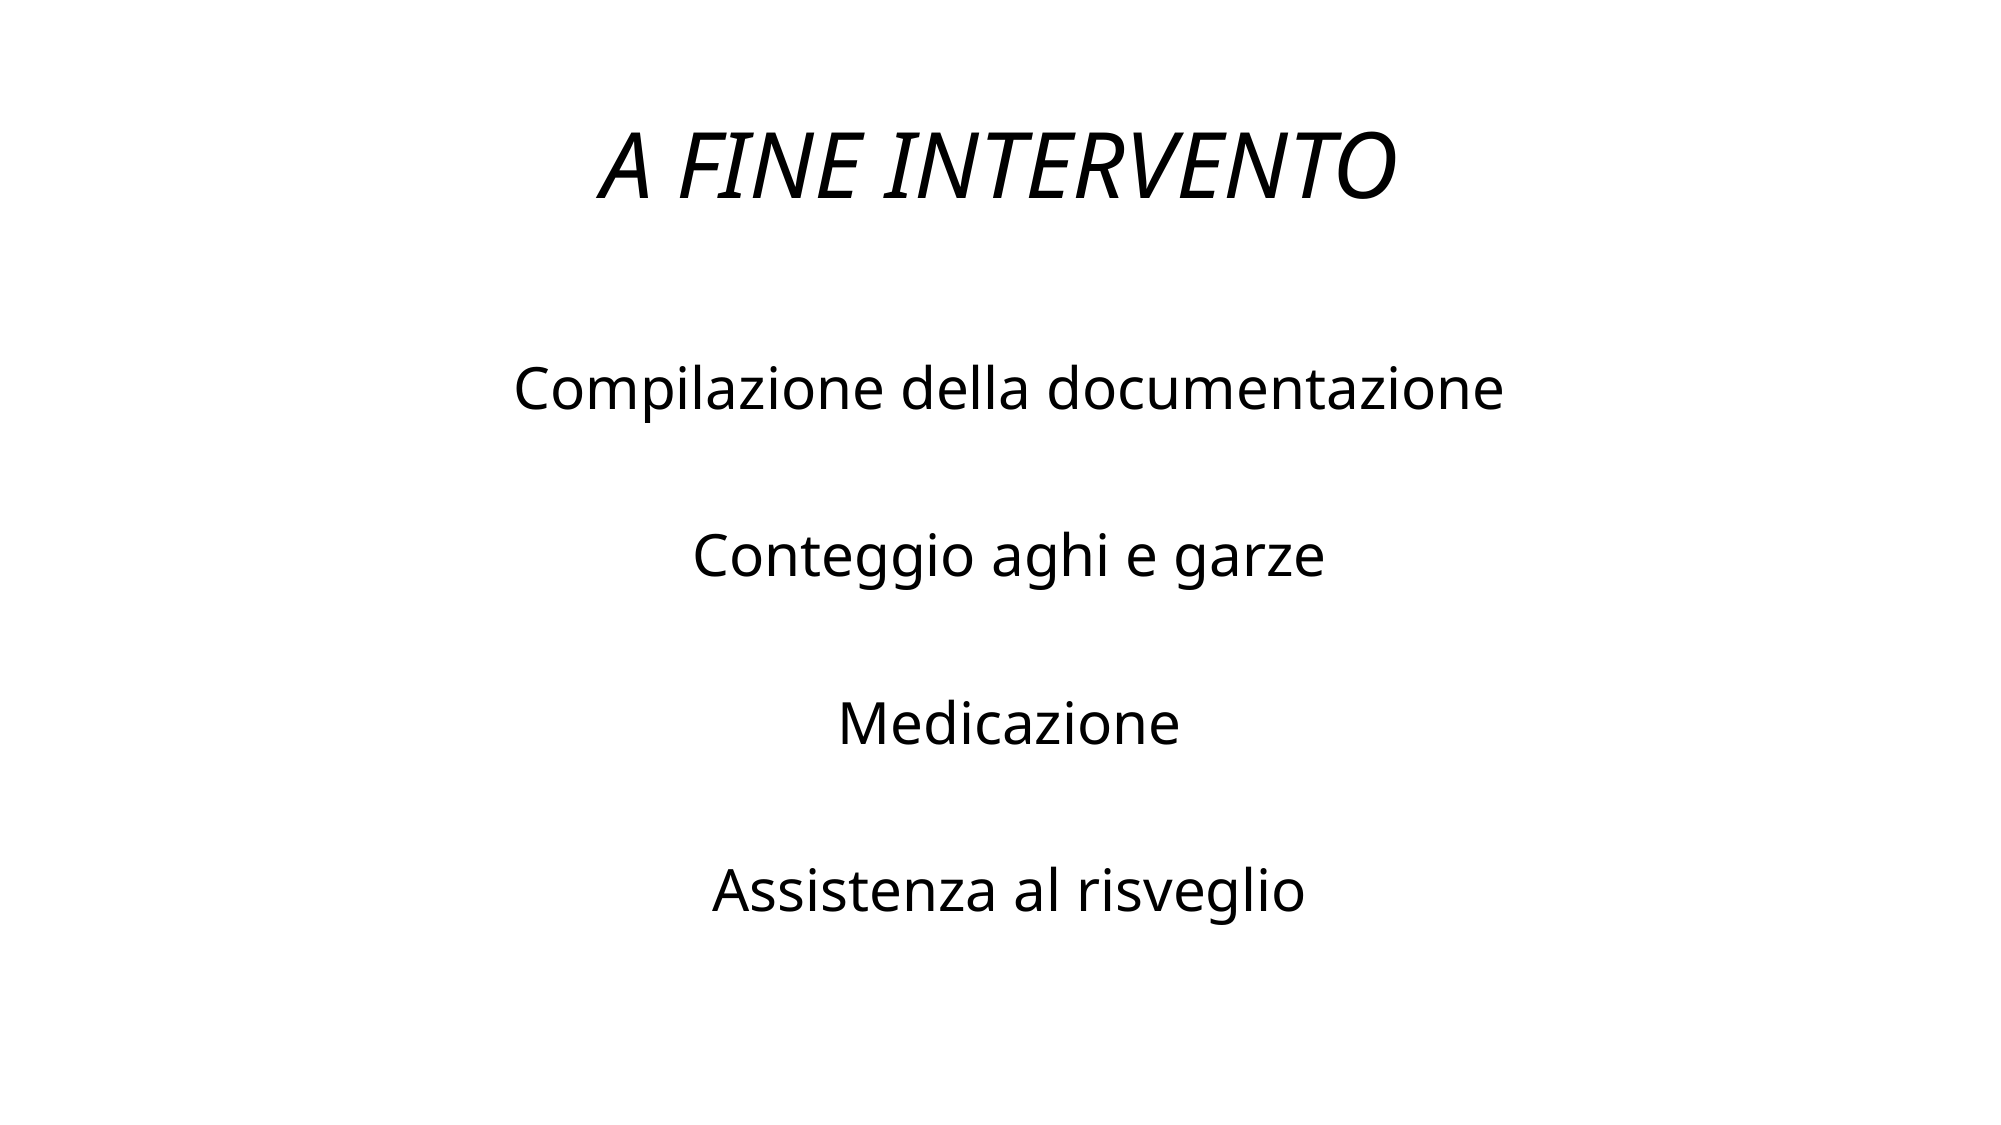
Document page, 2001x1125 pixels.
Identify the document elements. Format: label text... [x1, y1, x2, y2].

title A FINE INTERVENTO [137, 59, 1863, 278]
list Compilazione della documentazione Conteggio aghi e garze Medicazione Assistenza al risveglio [147, 351, 1873, 1066]
